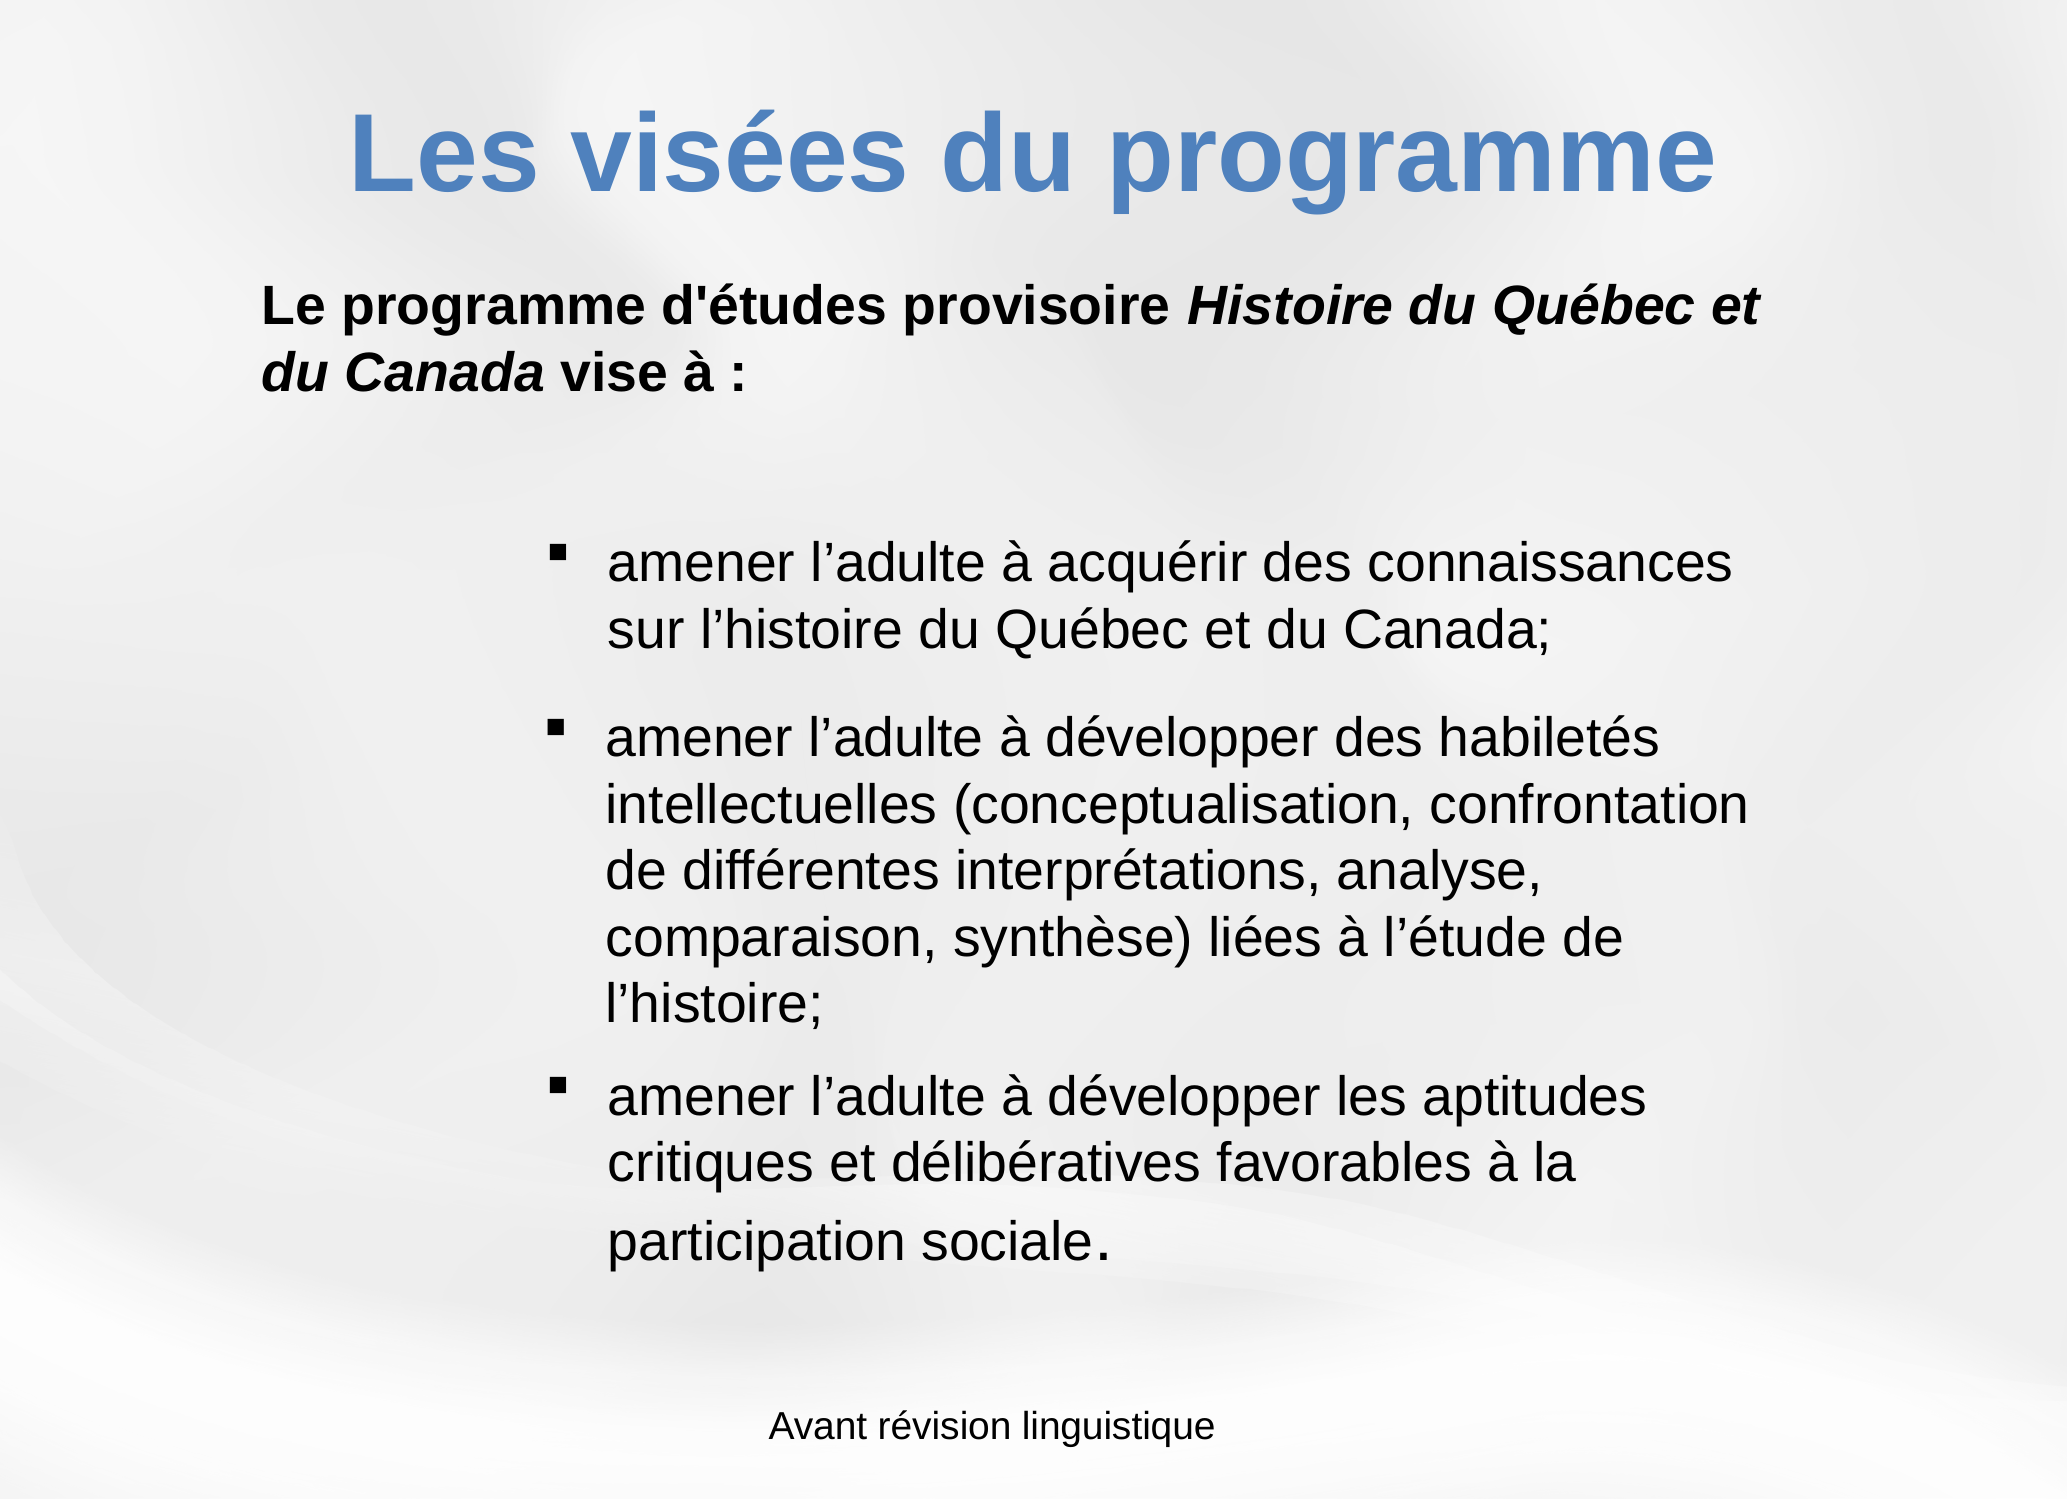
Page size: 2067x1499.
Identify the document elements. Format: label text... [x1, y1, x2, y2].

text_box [0, 0, 2067, 1499]
text_box Les visées du programme [325, 72, 1742, 221]
text_box amener l’adulte à acquérir des connaissances sur l’histoire du Québec et du Canada; [231, 452, 1805, 667]
text_box Le programme d'études provisoire Histoire du Québec et du Canada vise à : [246, 261, 1821, 410]
text_box amener l’adulte à développer les aptitudes critiques et délibératives favorables à la participation sociale. [231, 985, 1805, 1363]
text_box amener l’adulte à développer des habiletés intellectuelles (conceptualisation, confrontation de différentes interprétations, analyse, comparaison, synthèse) liées à l’étude de l’histoire; [228, 560, 1803, 1190]
